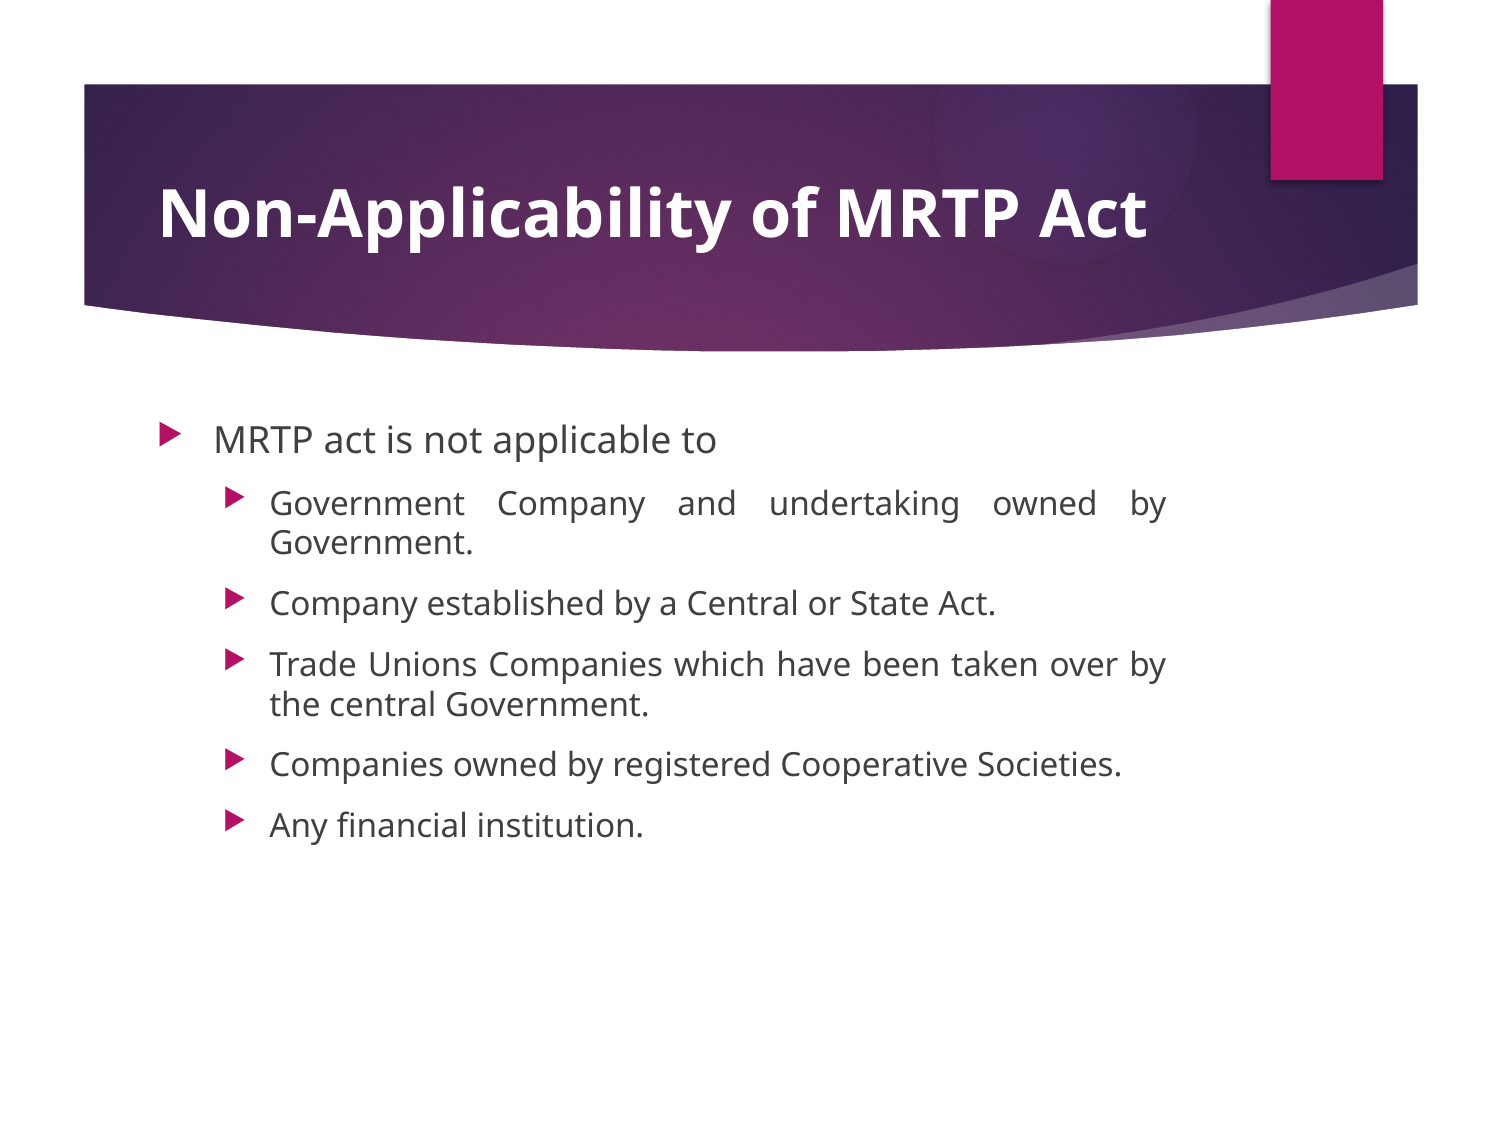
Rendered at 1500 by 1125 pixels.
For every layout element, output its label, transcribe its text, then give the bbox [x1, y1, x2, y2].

title Non-Applicability of MRTP Act [142, 152, 1183, 269]
list MRTP act is not applicable to Government Company and undertaking owned by Government. Company established by a Central or State Act. Trade Unions Companies which have been taken over by the central Government. Companies owned by registered Cooperative Societies. Any financial institution. [141, 408, 1183, 988]
